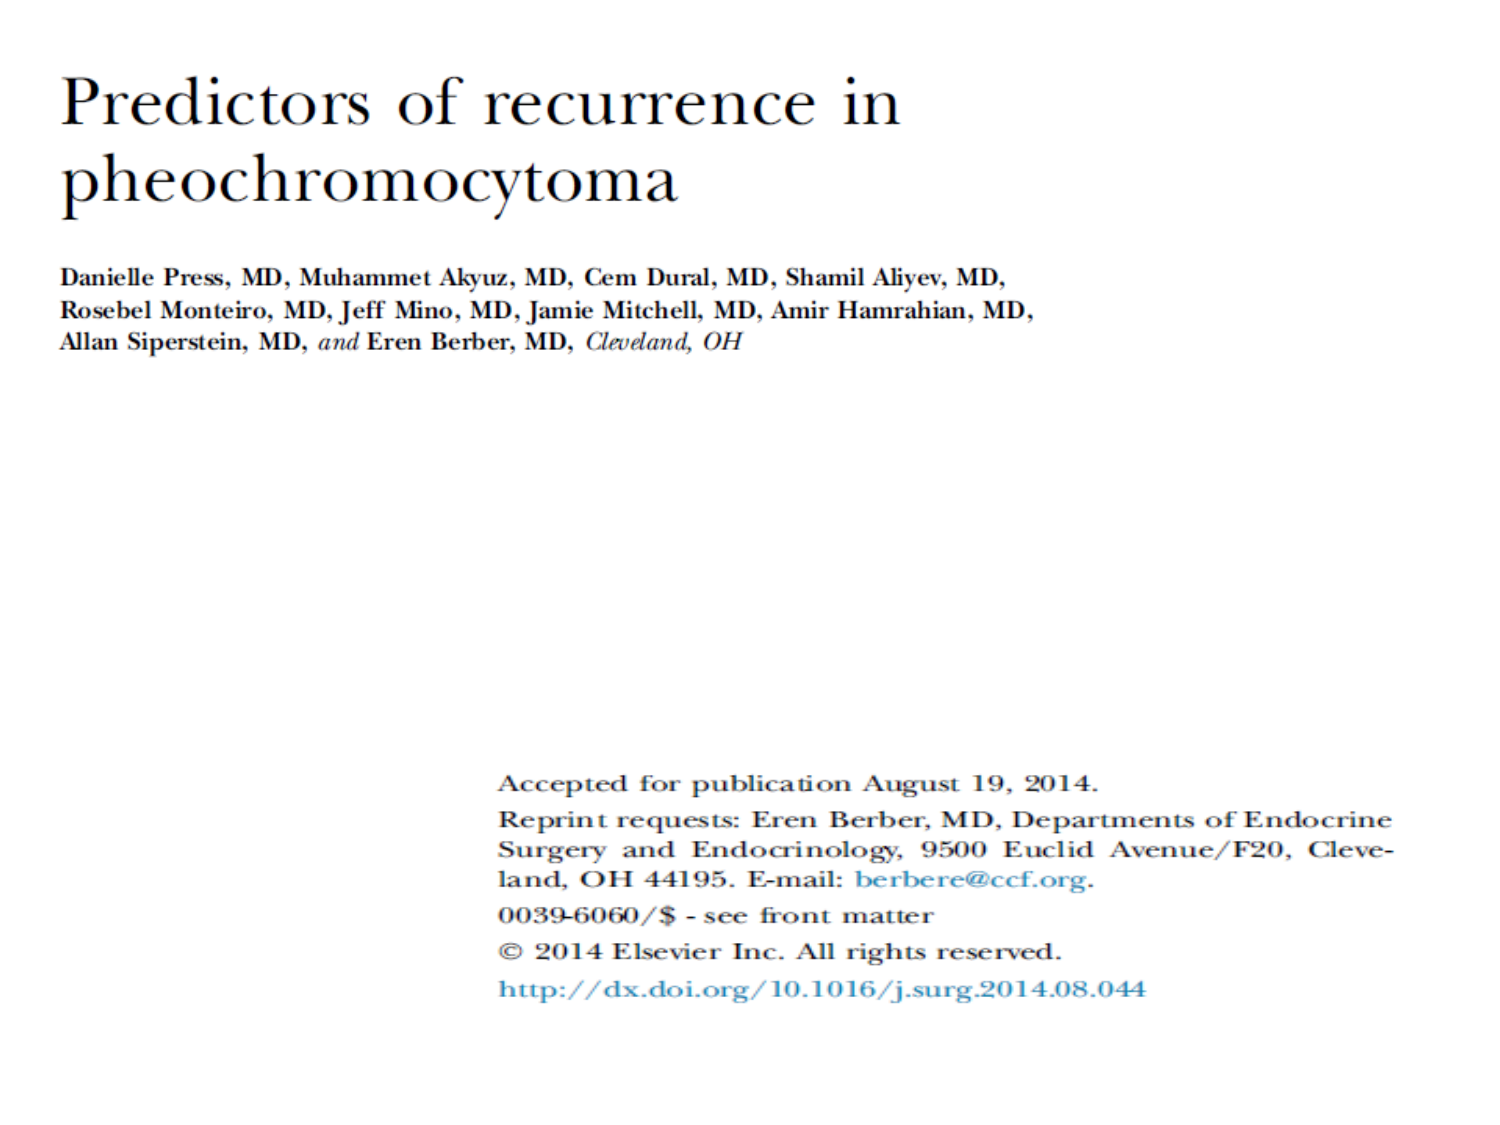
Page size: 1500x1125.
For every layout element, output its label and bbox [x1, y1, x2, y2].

list [46, 34, 1051, 364]
picture [491, 763, 1407, 1008]
